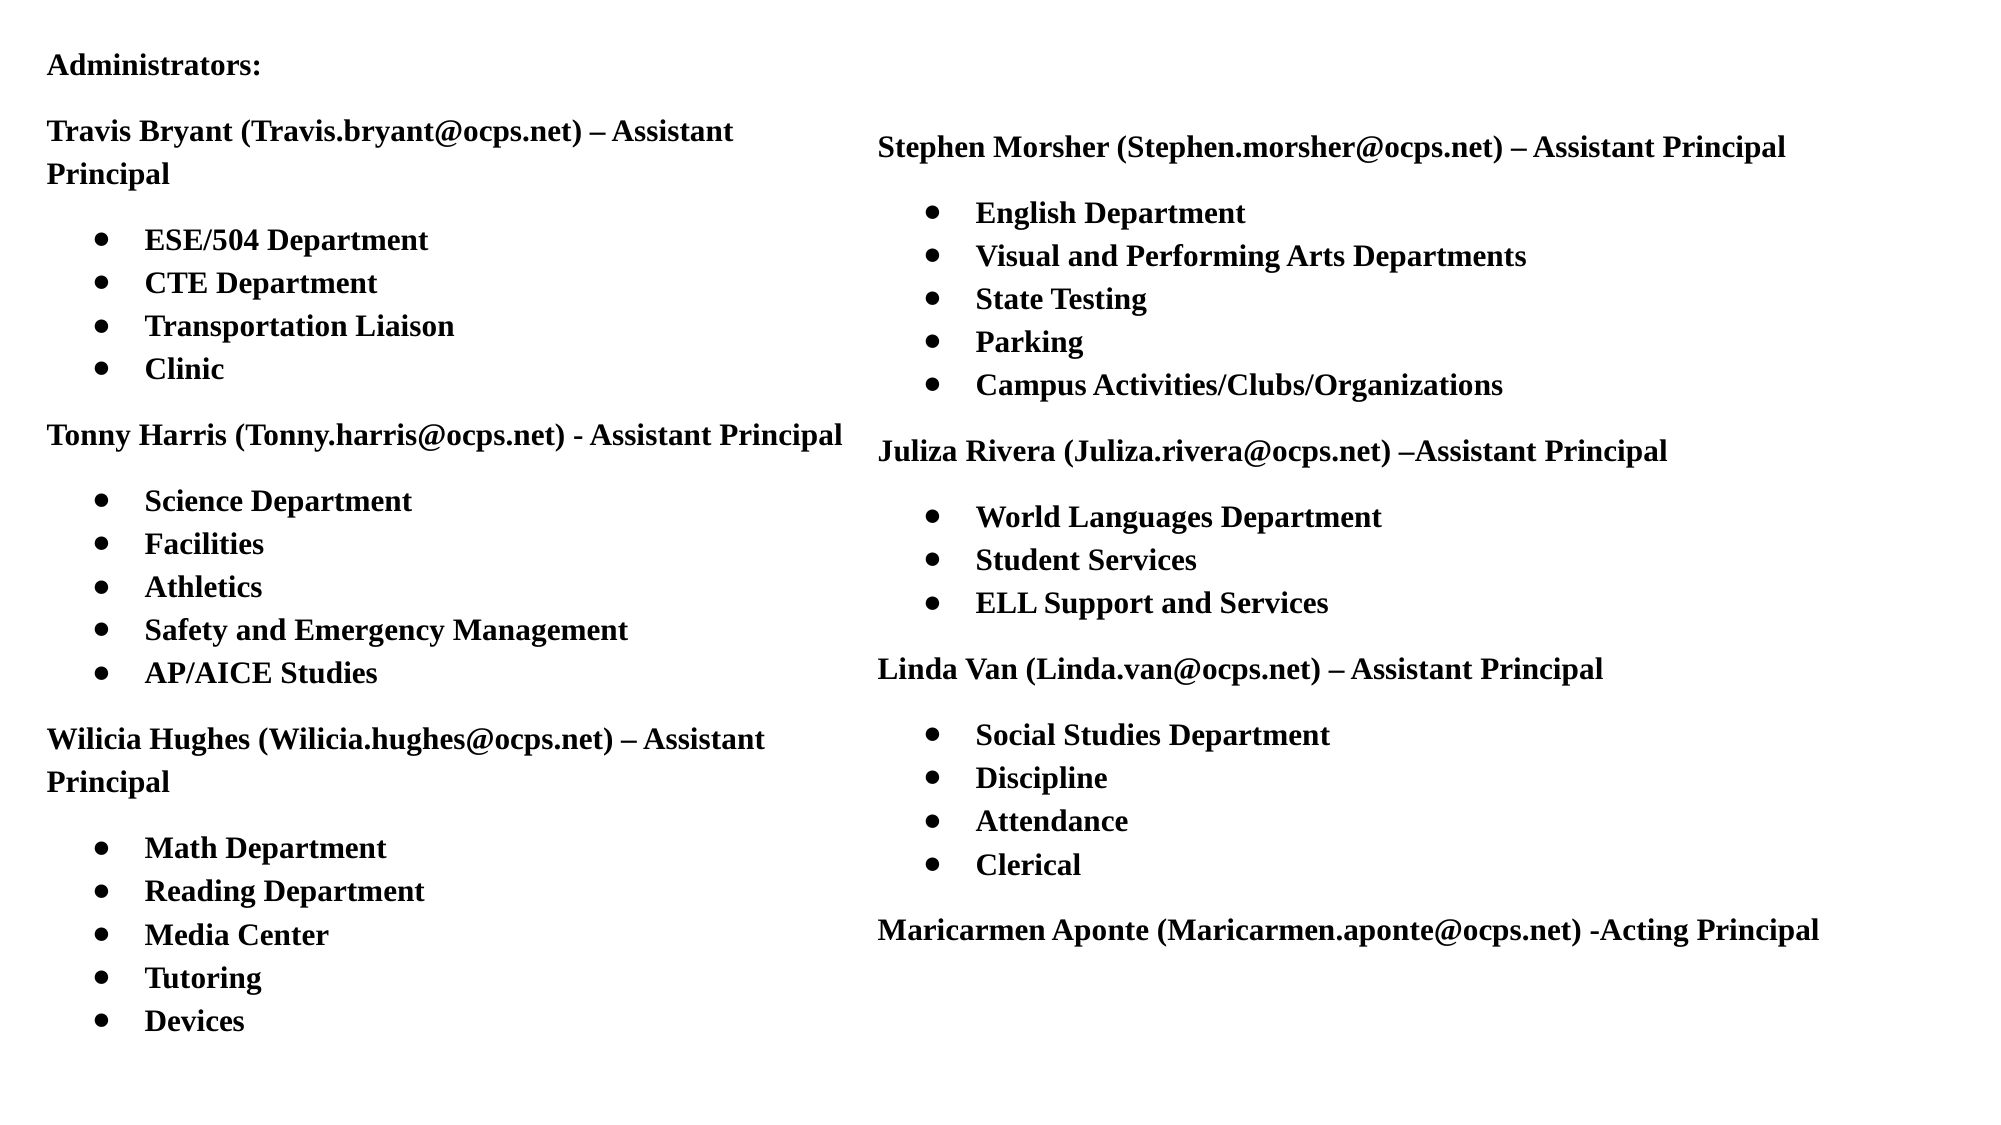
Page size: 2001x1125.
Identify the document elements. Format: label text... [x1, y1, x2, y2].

text_box Stephen Morsher (Stephen.morsher@ocps.net) – Assistant Principal English Department Visual and Performing Arts Departments State Testing Parking Campus Activities/Clubs/Organizations Juliza Rivera (Juliza.rivera@ocps.net) –Assistant Principal World Languages Department Student Services ELL Support and Services Linda Van (Linda.van@ocps.net) – Assistant Principal Social Studies Department Discipline Attendance Clerical Maricarmen Aponte (Maricarmen.aponte@ocps.net) -Acting Principal [862, 105, 1895, 1020]
text_box Administrators: Travis Bryant (Travis.bryant@ocps.net) – Assistant Principal ESE/504 Department CTE Department Transportation Liaison Clinic Tonny Harris (Tonny.harris@ocps.net) - Assistant Principal Science Department Facilities Athletics Safety and Emergency Management AP/AICE Studies Wilicia Hughes (Wilicia.hughes@ocps.net) – Assistant Principal Math Department Reading Department Media Center Tutoring Devices [31, 23, 863, 1111]
